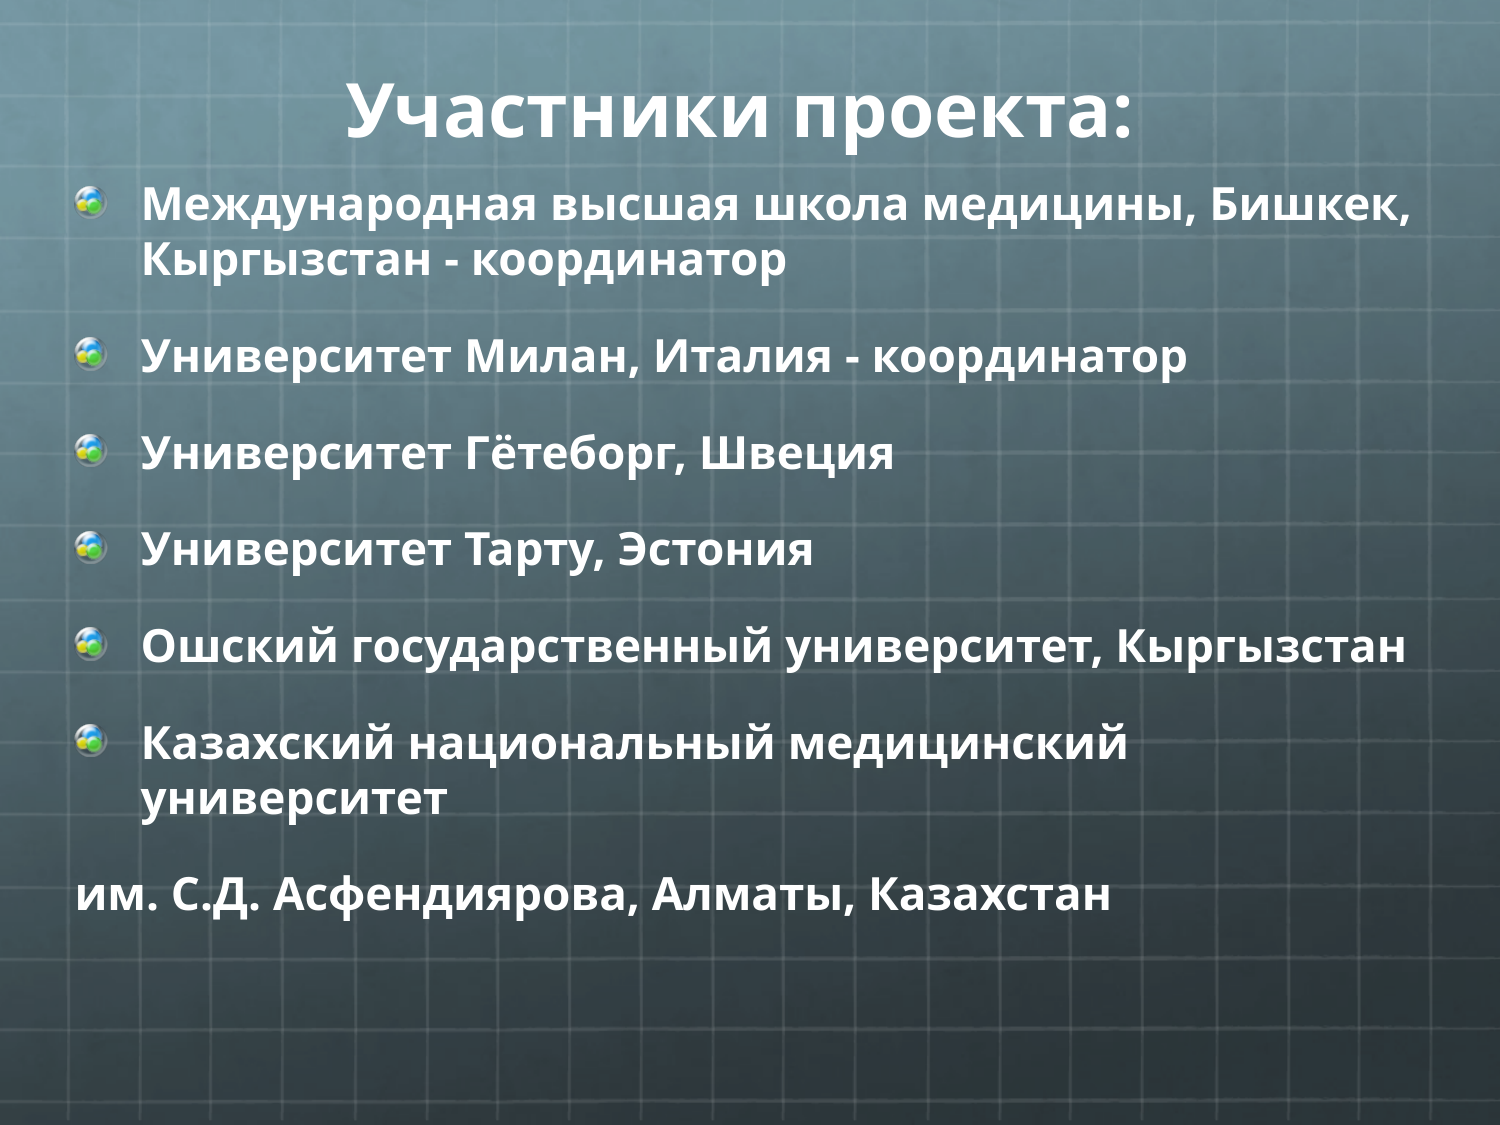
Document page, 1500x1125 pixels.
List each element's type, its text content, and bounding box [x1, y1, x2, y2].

title Участники проекта: [127, 17, 1372, 167]
picture [0, 0, 1500, 1125]
list Международная высшая школа медицины, Бишкек, Кыргызстан - координатор Университет Милан, Италия - координатор Университет Гётеборг, Швеция Университет Тарту, Эстония Ошский государственный университет, Кыргызстан Казахский национальный медицинский университет им. С.Д. Асфендиярова, Алматы, Казахстан [59, 167, 1451, 1072]
